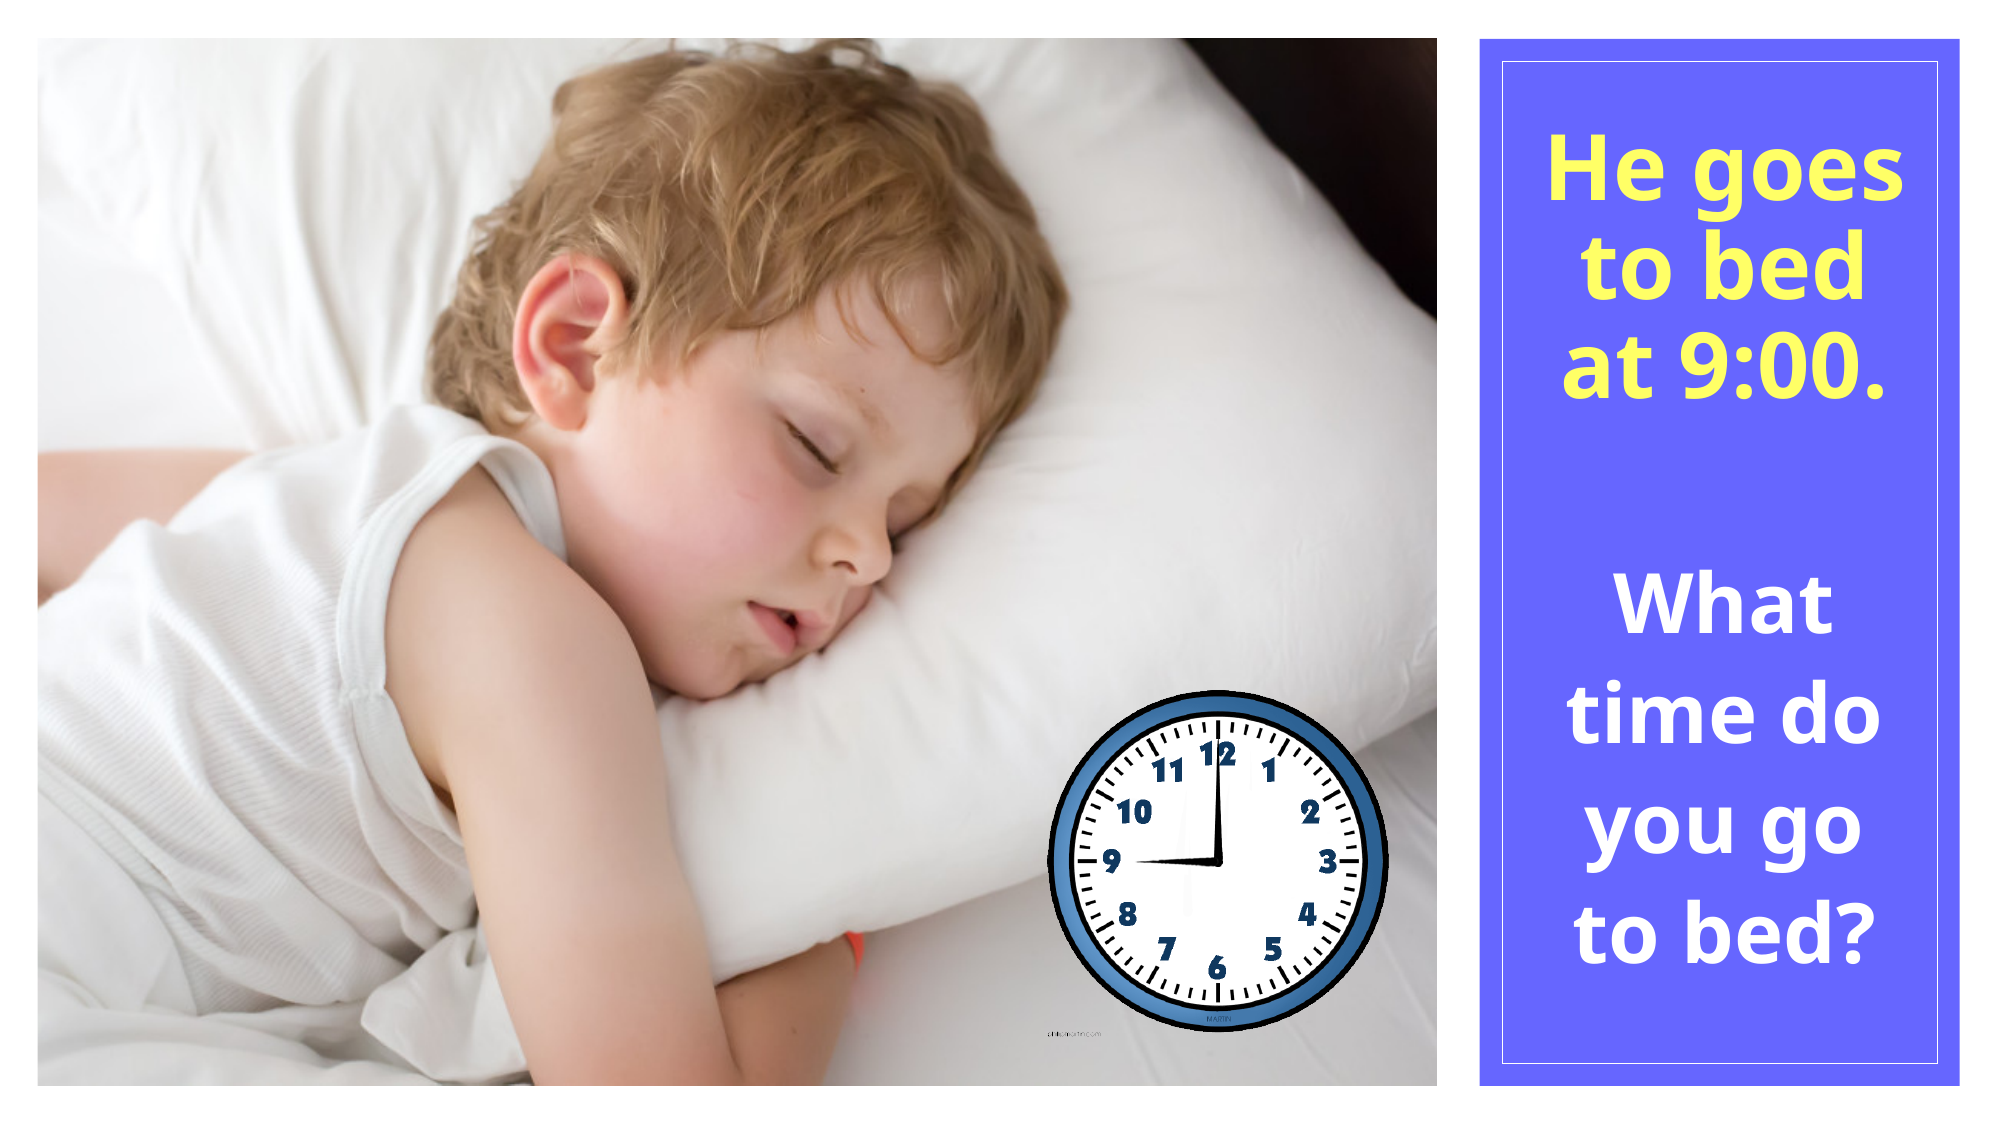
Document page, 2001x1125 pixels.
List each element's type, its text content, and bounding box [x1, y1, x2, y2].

list What time do you go to bed? [1524, 532, 1924, 935]
title He goes to bed at 9:00. [1524, 155, 1924, 426]
picture [37, 38, 1437, 1086]
